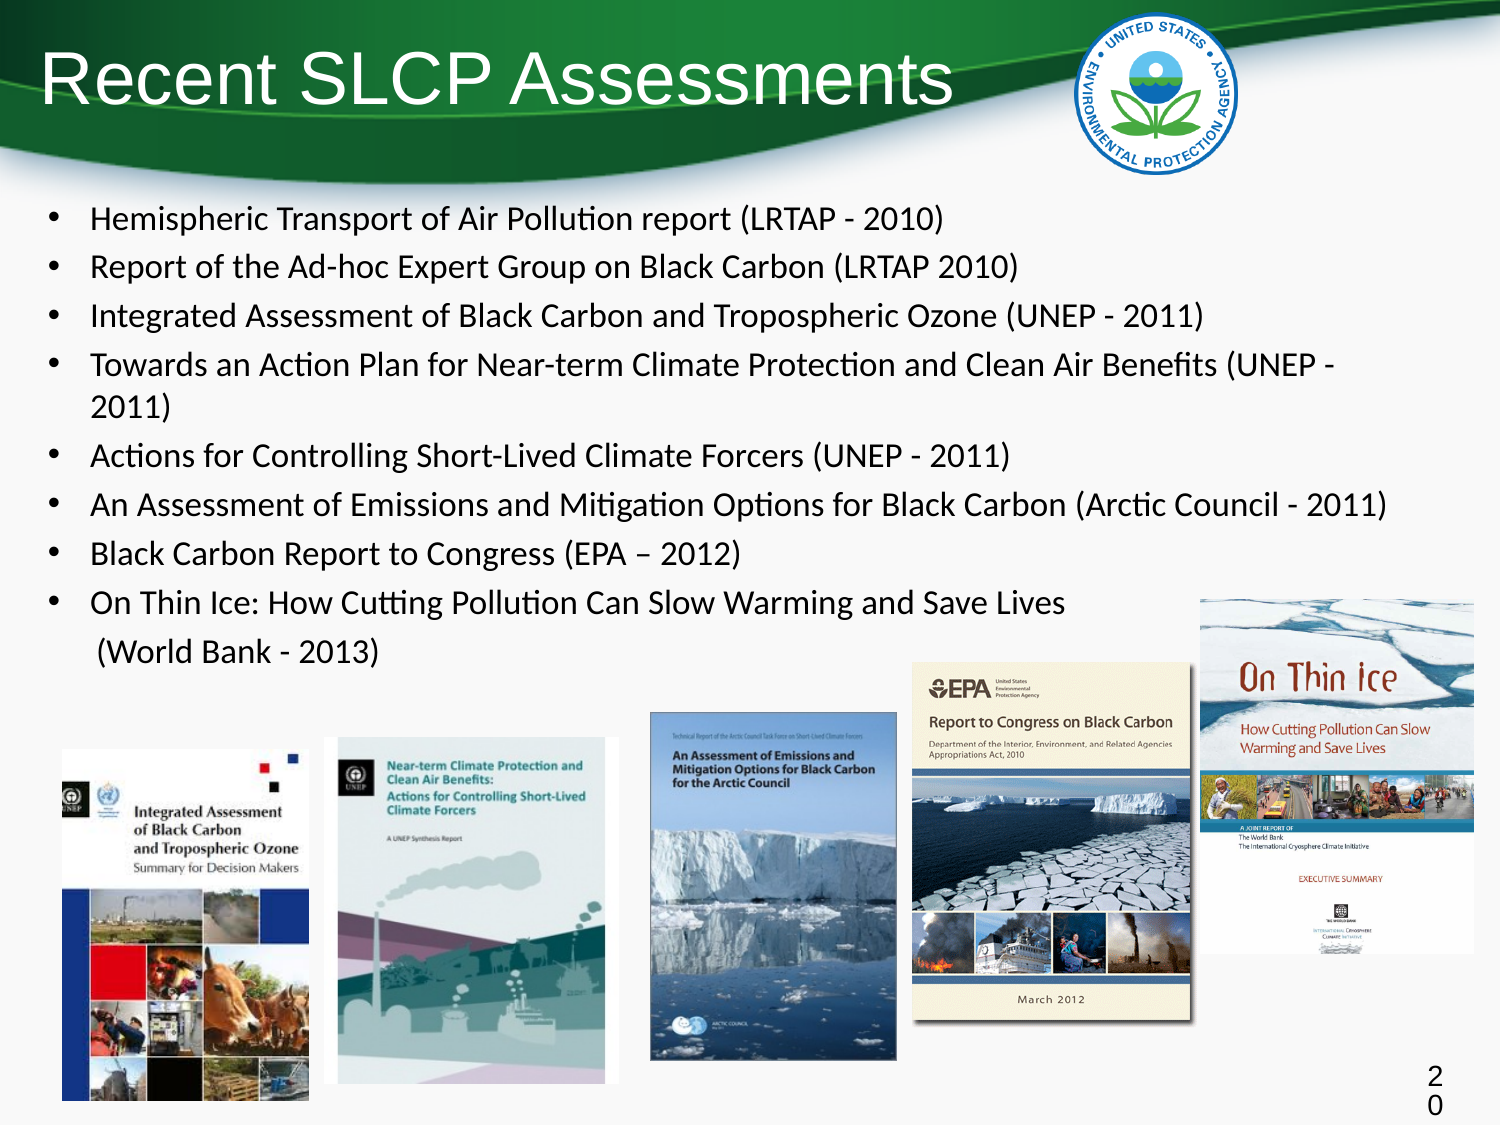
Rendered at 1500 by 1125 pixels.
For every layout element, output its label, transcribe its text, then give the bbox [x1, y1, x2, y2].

title Recent SLCP Assessments [24, 0, 1051, 151]
picture [0, 0, 1500, 1125]
slide_number 20 [1412, 1049, 1463, 1125]
list Hemispheric Transport of Air Pollution report (LRTAP - 2010) Report of the Ad-hoc Expert Group on Black Carbon (LRTAP 2010) Integrated Assessment of Black Carbon and Tropospheric Ozone (UNEP - 2011) Towards an Action Plan for Near-term Climate Protection and Clean Air Benefits (UNEP - 2011) Actions for Controlling Short-Lived Climate Forcers (UNEP - 2011) An Assessment of Emissions and Mitigation Options for Black Carbon (Arctic Council - 2011) Black Carbon Report to Congress (EPA – 2012) On Thin Ice: How Cutting Pollution Can Slow Warming and Save Lives (World Bank - 2013) [24, 187, 1438, 713]
